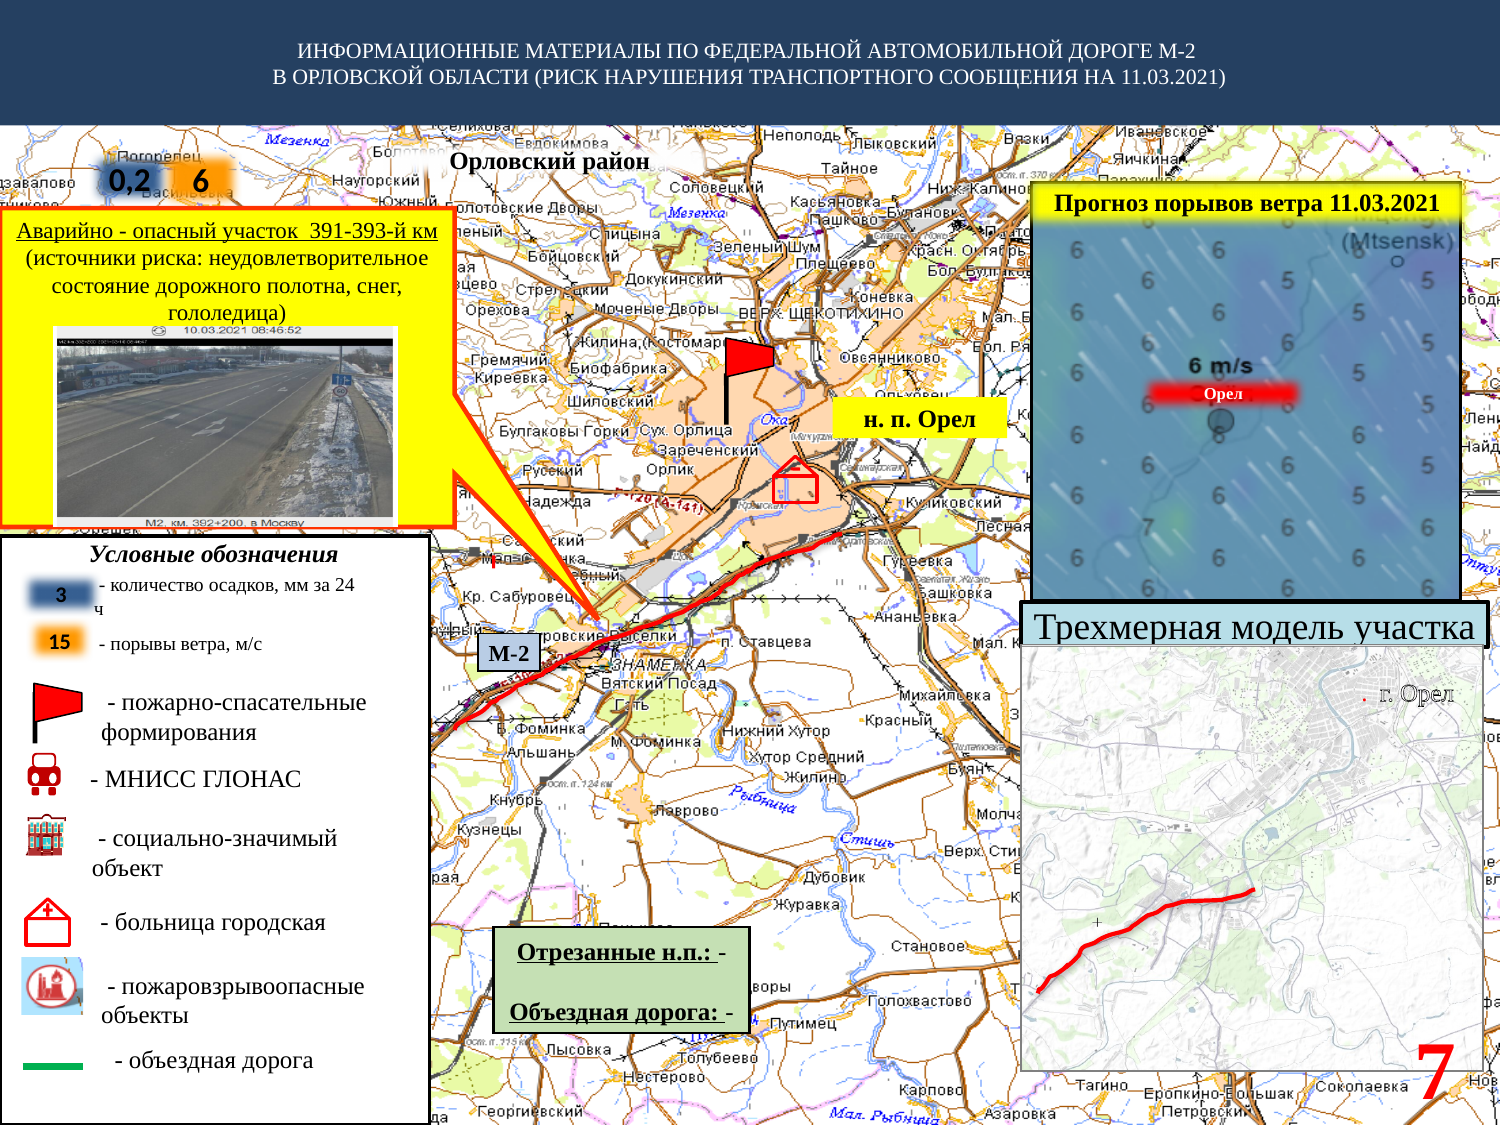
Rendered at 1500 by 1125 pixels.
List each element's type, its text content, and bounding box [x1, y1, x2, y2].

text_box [773, 455, 818, 503]
picture [0, 125, 1500, 1125]
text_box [0, 522, 432, 1125]
text_box ИНФОРМАЦИОННЫЕ МАТЕРИАЛЫ ПО ФЕДЕРАЛЬНОЙ АВТОМОБИЛЬНОЙ ДОРОГЕ М-2 В ОРЛОВСКОЙ ОБЛАСТИ (РИСК НАРУШЕНИЯ ТРАНСПОРТНОГО СООБЩЕНИЯ НА 11.03.2021) [0, 0, 1500, 125]
